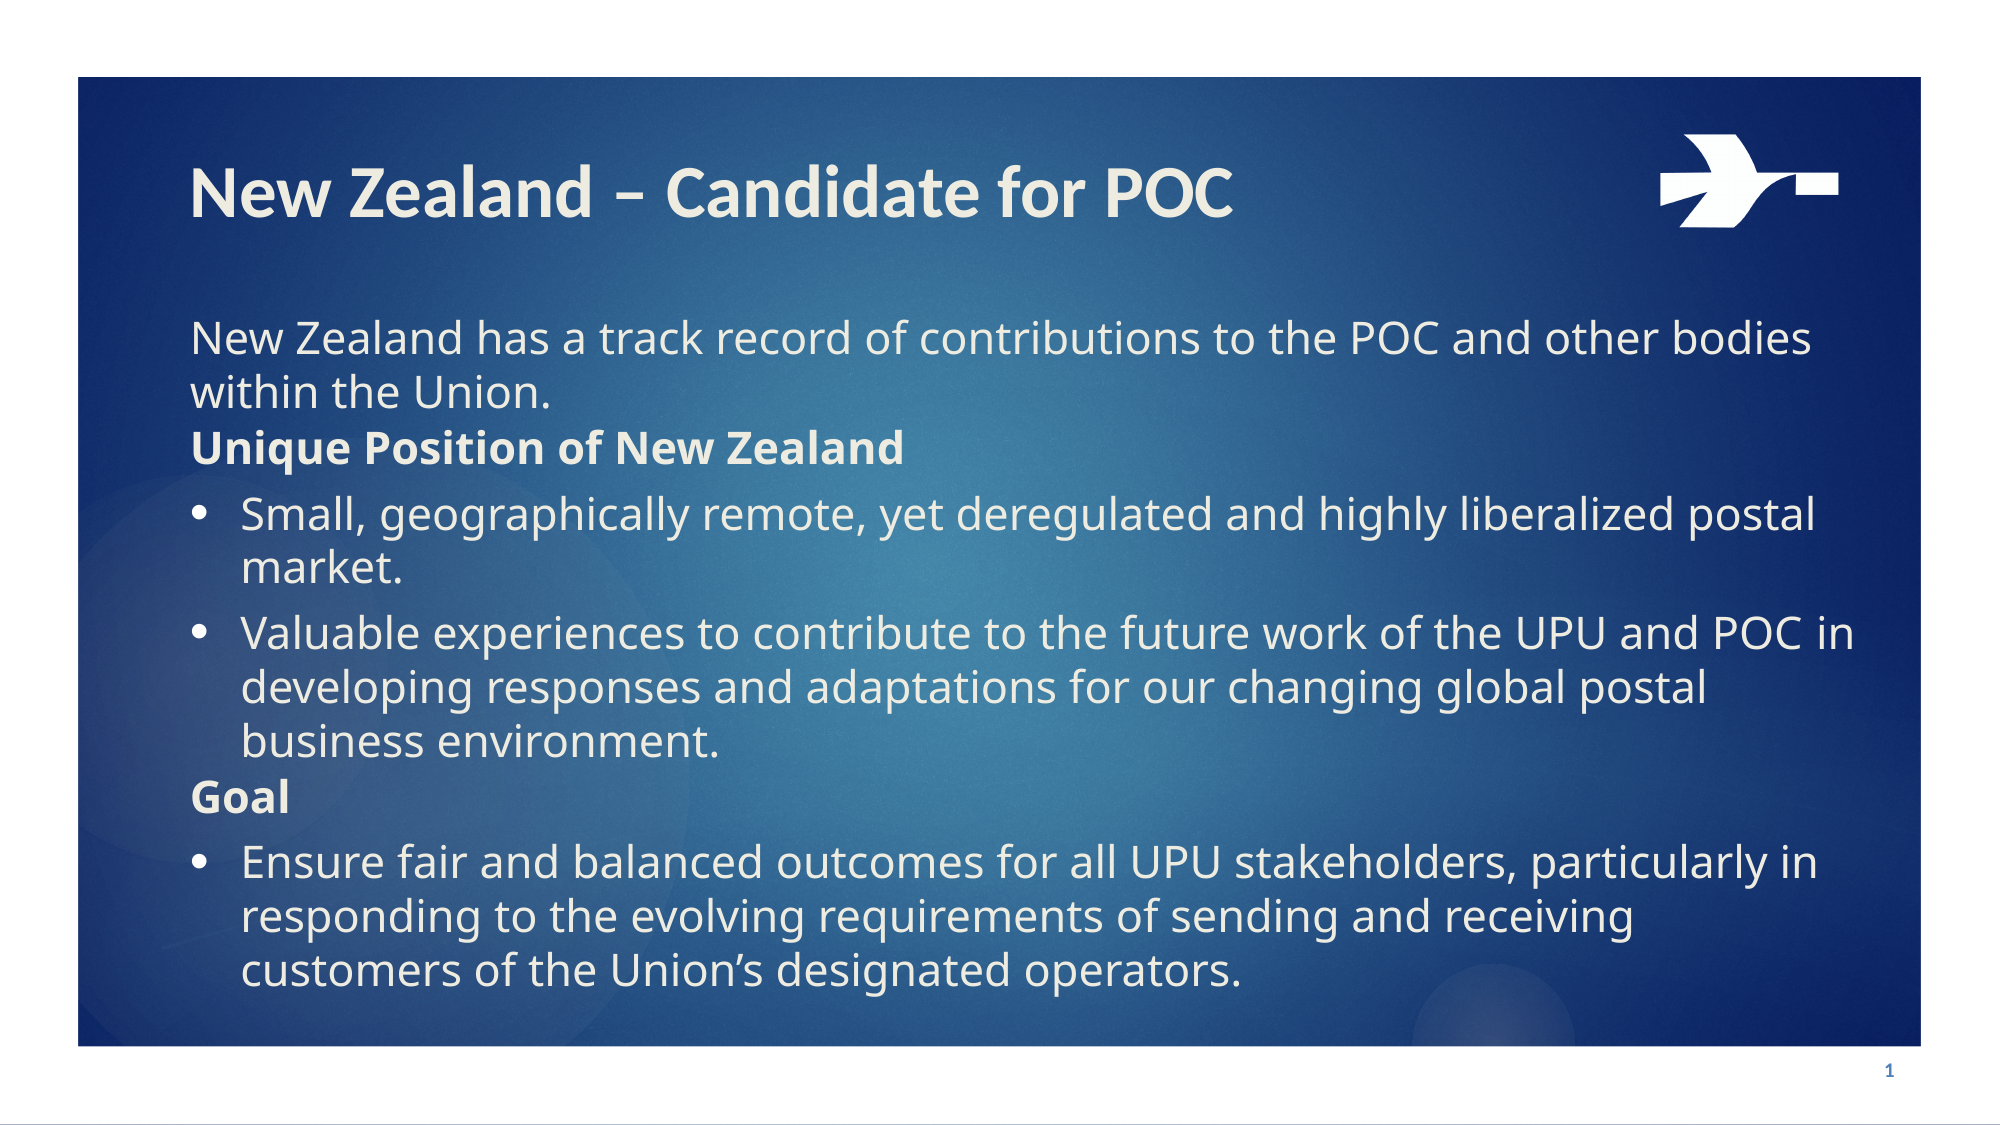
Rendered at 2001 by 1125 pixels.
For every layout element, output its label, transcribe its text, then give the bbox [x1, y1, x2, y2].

picture [1660, 117, 1854, 259]
slide_number 1 [1747, 1048, 1910, 1099]
list New Zealand has a track record of contributions to the POC and other bodies within the Union. Unique Position of New Zealand Small, geographically remote, yet deregulated and highly liberalized postal market. Valuable experiences to contribute to the future work of the UPU and POC in developing responses and adaptations for our changing global postal business environment. Goal Ensure fair and balanced outcomes for all UPU stakeholders, particularly in responding to the evolving requirements of sending and receiving customers of the Union’s designated operators. [174, 302, 1873, 1008]
title New Zealand – Candidate for POC [174, 129, 1624, 246]
